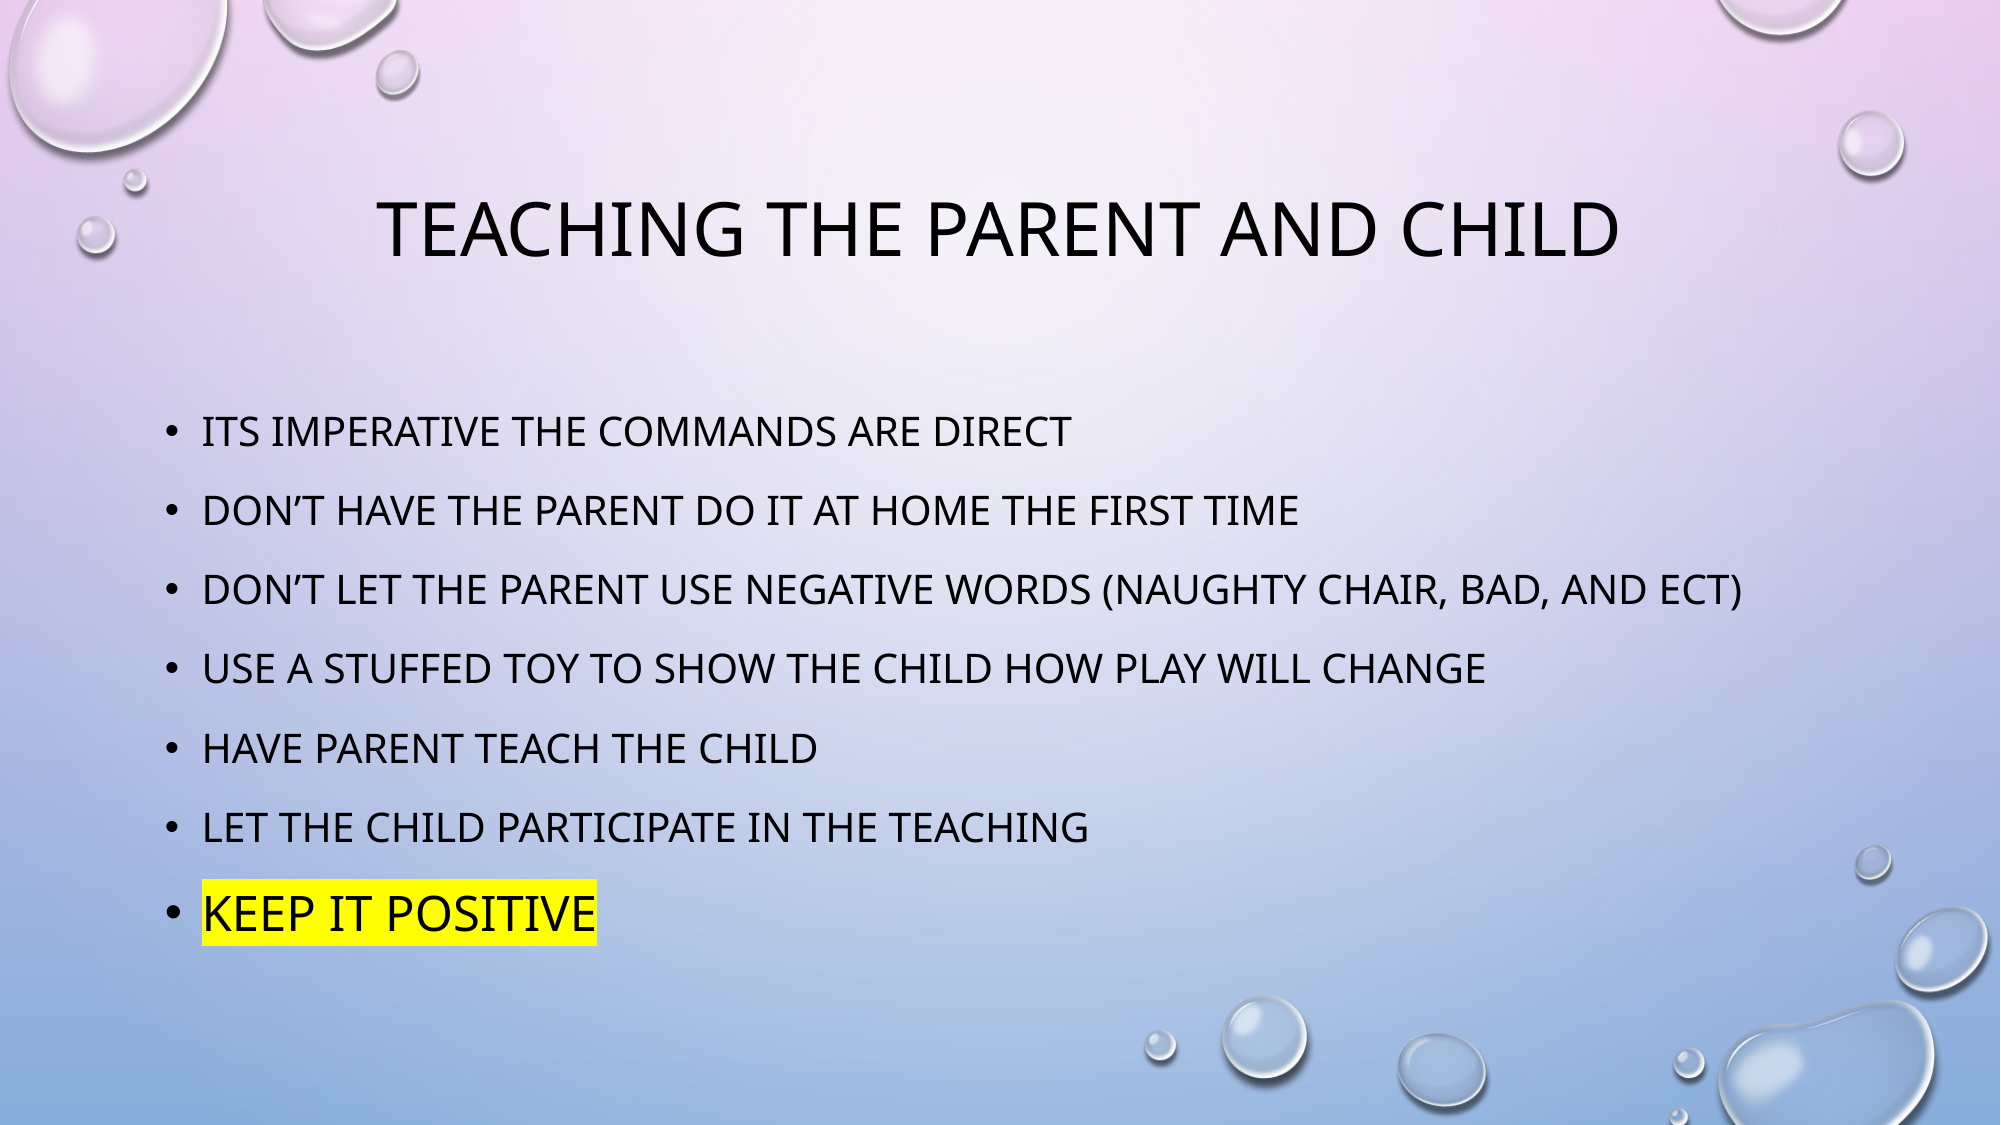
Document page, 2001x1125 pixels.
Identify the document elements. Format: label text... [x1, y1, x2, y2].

list Its imperative the commands are direct Don’t have the parent do it at home the first time Don’t let the parent use negative words (naughty chair, bad, and ect) Use a stuffed toy to show the child how play will change Have parent teach the child Let the child participate in the teaching keep it positive [149, 388, 1850, 950]
title Teaching the parent and child [149, 101, 1851, 364]
picture [0, 0, 2000, 1125]
